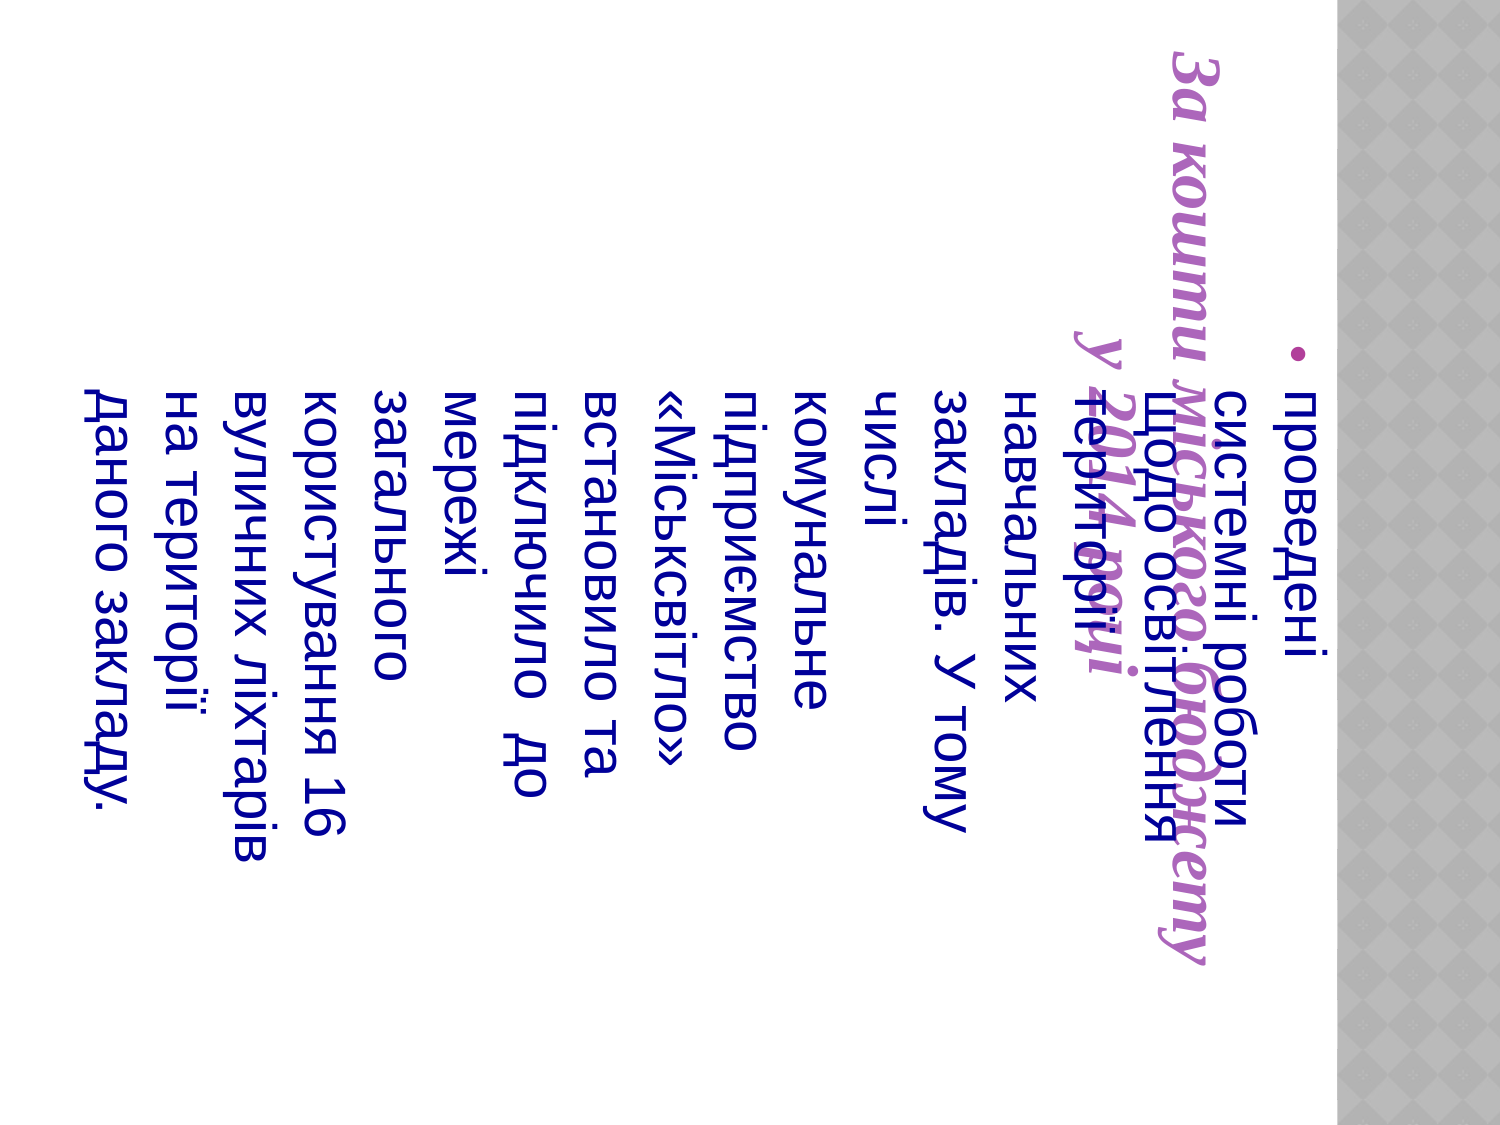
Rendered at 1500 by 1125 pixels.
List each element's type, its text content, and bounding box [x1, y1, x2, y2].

list проведені системні роботи щодо освітлення території навчальних закладів. У тому числі комунальне підприємство «Міськсвітло» встановило та підключило до мережі загального користування 16 вуличних ліхтарів на території даного закладу. [76, 329, 1265, 882]
title За кошти міського бюджету у 2014 році [1074, 45, 1325, 1005]
